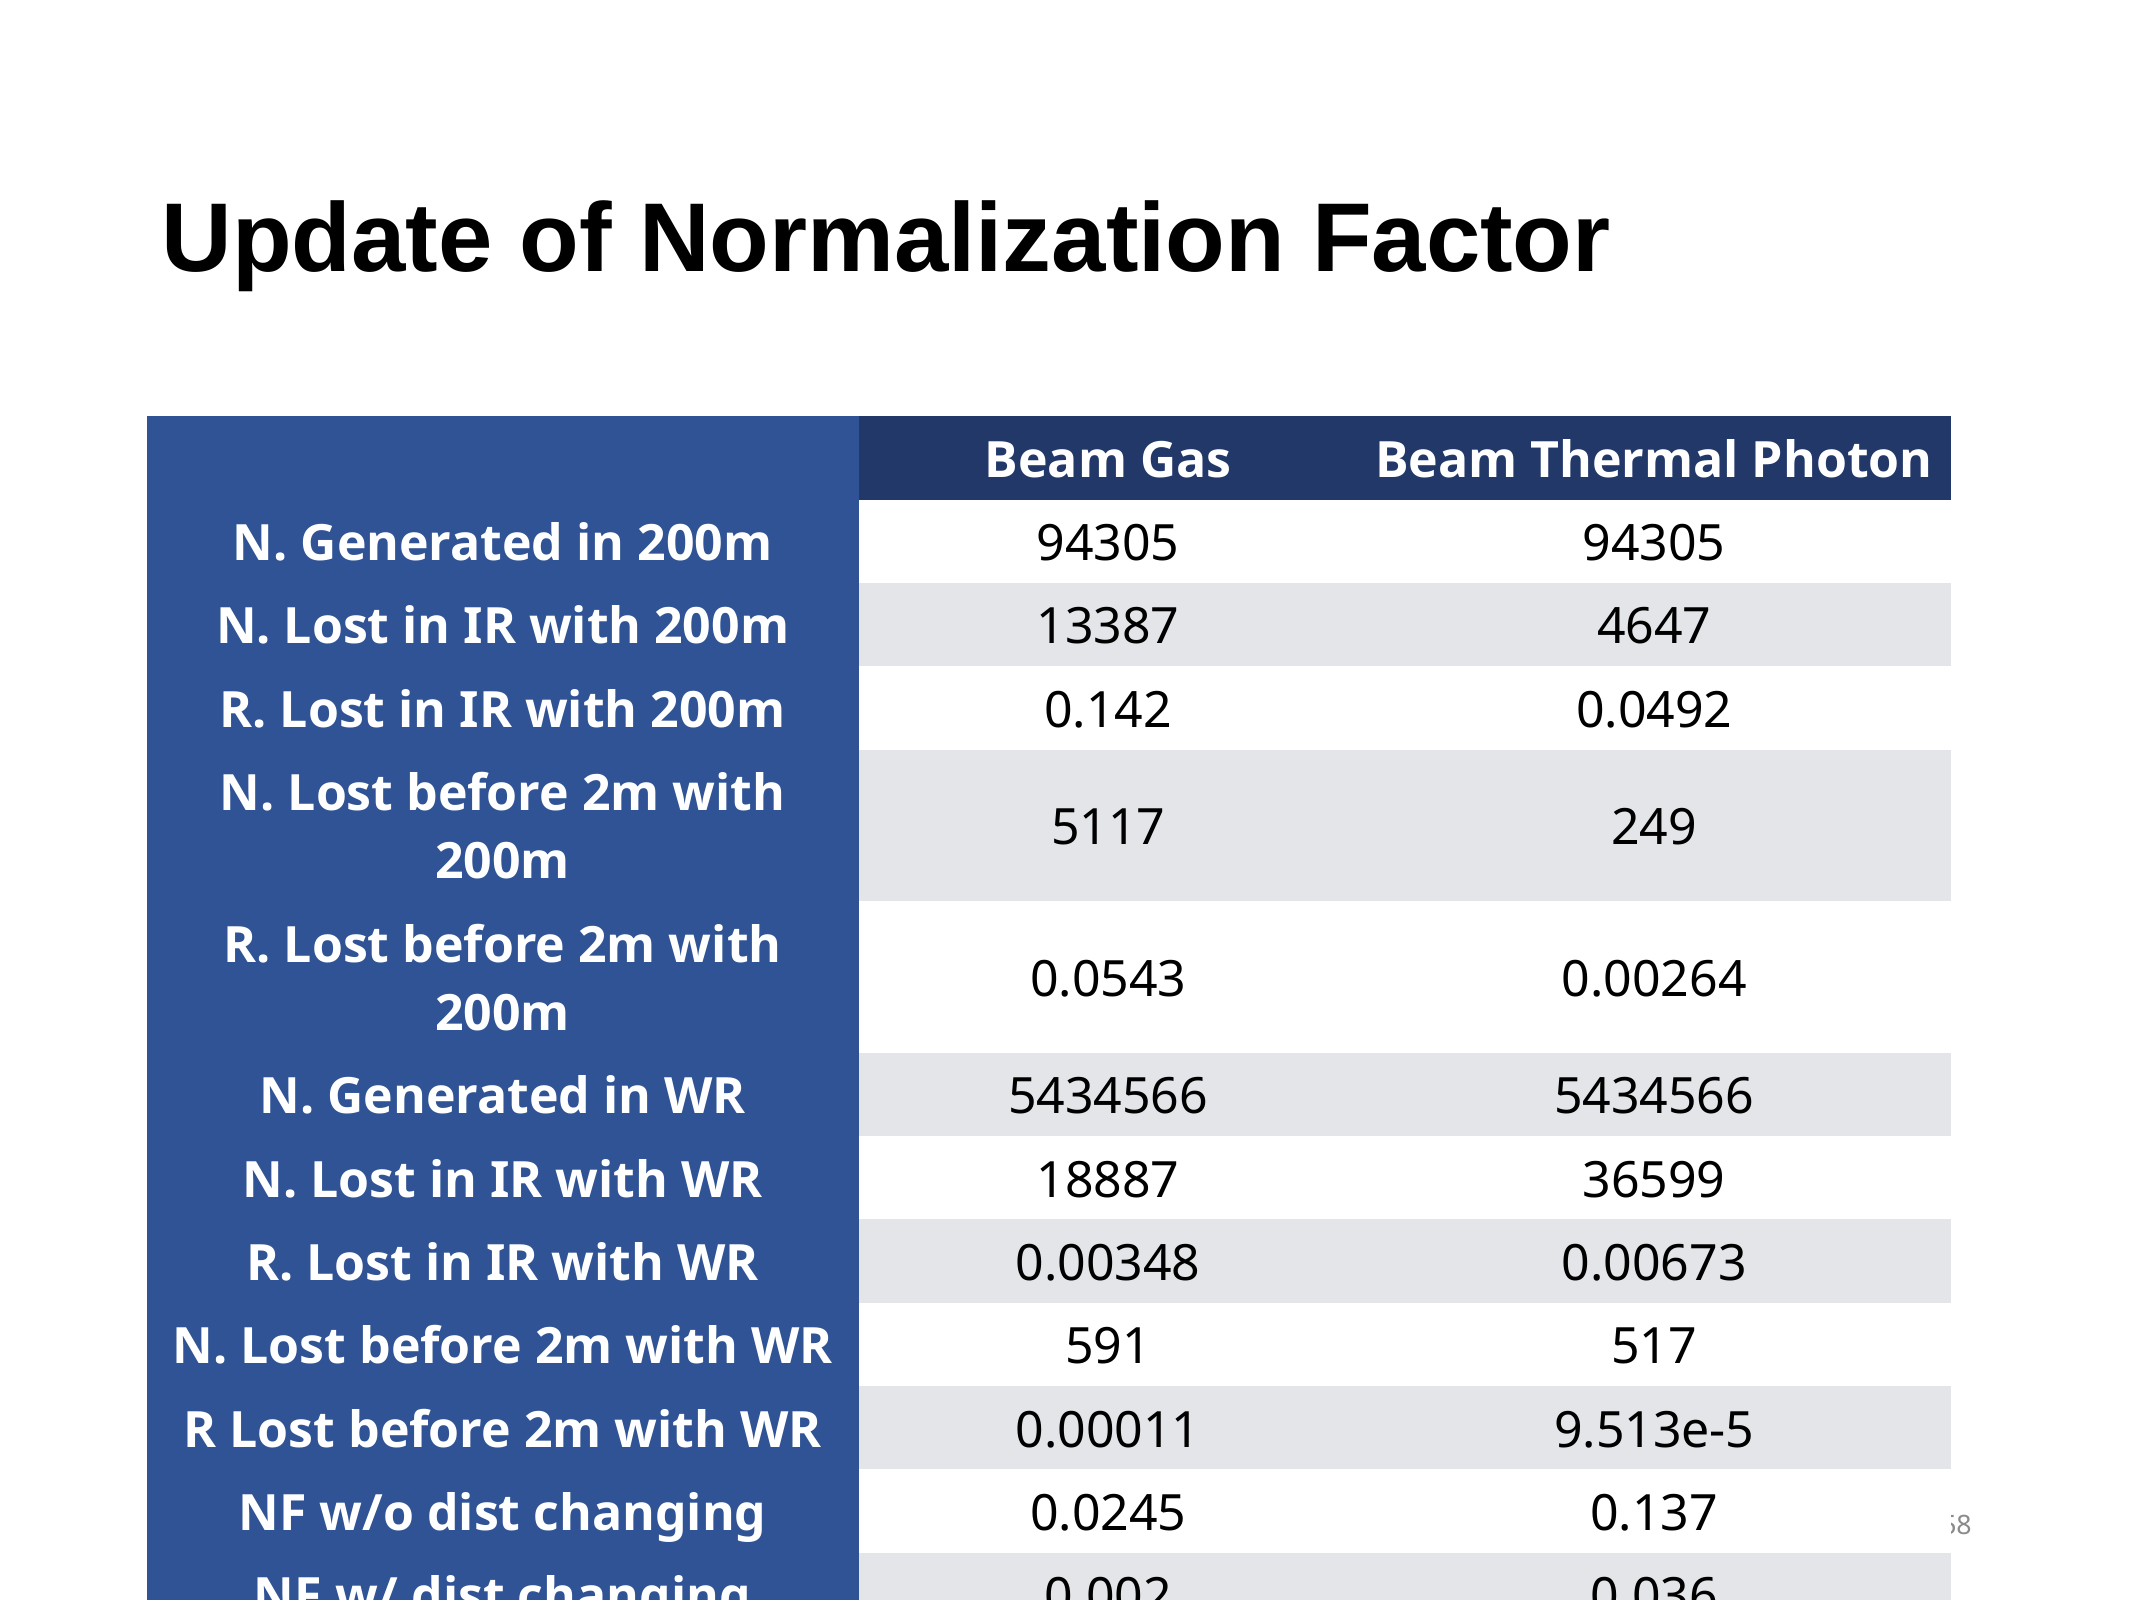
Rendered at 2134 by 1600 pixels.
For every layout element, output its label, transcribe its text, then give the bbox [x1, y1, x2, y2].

table_cell N. Lost in IR with 200m [147, 583, 859, 666]
table_cell 13387 [859, 583, 1358, 666]
title Update of Normalization Factor [146, 85, 1987, 395]
table_cell 0.142 [859, 666, 1358, 750]
slide_number 58 [1951, 1482, 1987, 1569]
table_cell 517 [1358, 1303, 1951, 1386]
table_cell 18887 [859, 1136, 1358, 1219]
table_cell N. Lost before 2m with WR [147, 1303, 859, 1386]
table_cell NF w/o dist changing [147, 1469, 859, 1553]
table_cell 591 [859, 1303, 1358, 1386]
table_cell NF w/ dist changing [147, 1553, 859, 1600]
table_cell R Lost before 2m with WR [147, 1386, 859, 1469]
table_header [147, 416, 859, 500]
table_cell N. Lost in IR with WR [147, 1136, 859, 1219]
table_cell 4647 [1358, 583, 1951, 666]
table_cell 0.137 [1358, 1469, 1951, 1553]
table_cell N. Generated in WR [147, 1053, 859, 1136]
table_cell 249 [1358, 750, 1951, 901]
table_cell R. Lost in IR with 200m [147, 666, 859, 750]
table_cell 94305 [1358, 500, 1951, 583]
table_header Beam Gas [859, 416, 1358, 500]
table_cell 36599 [1358, 1136, 1951, 1219]
table_cell 0.00264 [1358, 901, 1951, 1053]
table_cell 5434566 [1358, 1053, 1951, 1136]
table_cell 0.036 [1358, 1553, 1951, 1600]
table_cell 9.513e-5 [1358, 1386, 1951, 1469]
table_cell 0.00348 [859, 1219, 1358, 1303]
table_cell R. Lost in IR with WR [147, 1219, 859, 1303]
table_cell 5117 [859, 750, 1358, 901]
table_cell 0.0245 [859, 1469, 1358, 1553]
table_cell 0.00011 [859, 1386, 1358, 1469]
table_cell 5434566 [859, 1053, 1358, 1136]
table_cell N. Generated in 200m [147, 500, 859, 583]
table_cell 0.002 [859, 1553, 1358, 1600]
table_cell 0.0492 [1358, 666, 1951, 750]
table_cell 0.00673 [1358, 1219, 1951, 1303]
table_cell N. Lost before 2m with 200m [147, 750, 859, 901]
table_cell 94305 [859, 500, 1358, 583]
table_cell 0.0543 [859, 901, 1358, 1053]
table_header Beam Thermal Photon [1358, 416, 1951, 500]
table_cell R. Lost before 2m with 200m [147, 901, 859, 1053]
